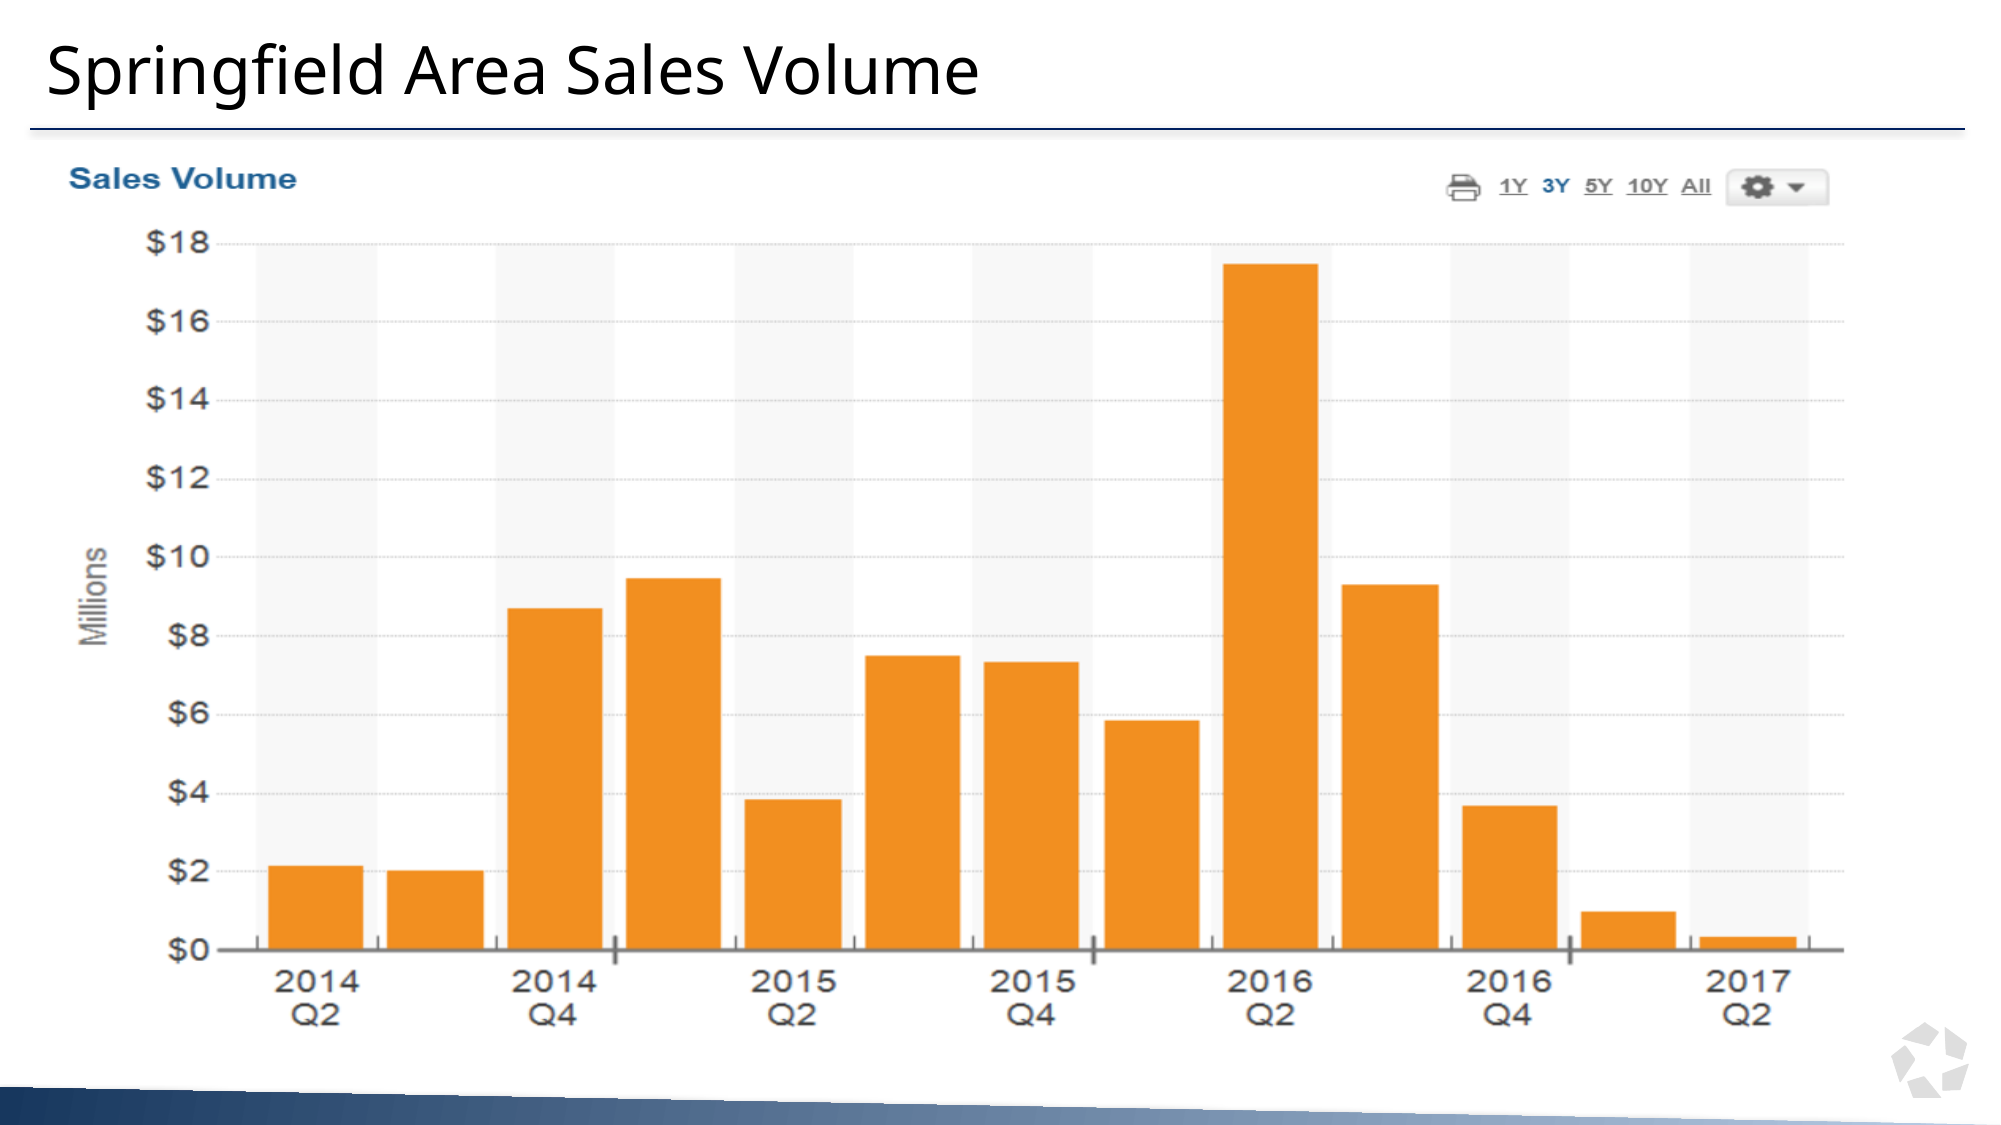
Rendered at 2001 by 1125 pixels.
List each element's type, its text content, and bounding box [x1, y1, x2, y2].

title Springfield Area Sales Volume [31, 20, 1961, 126]
picture [25, 150, 1868, 1057]
